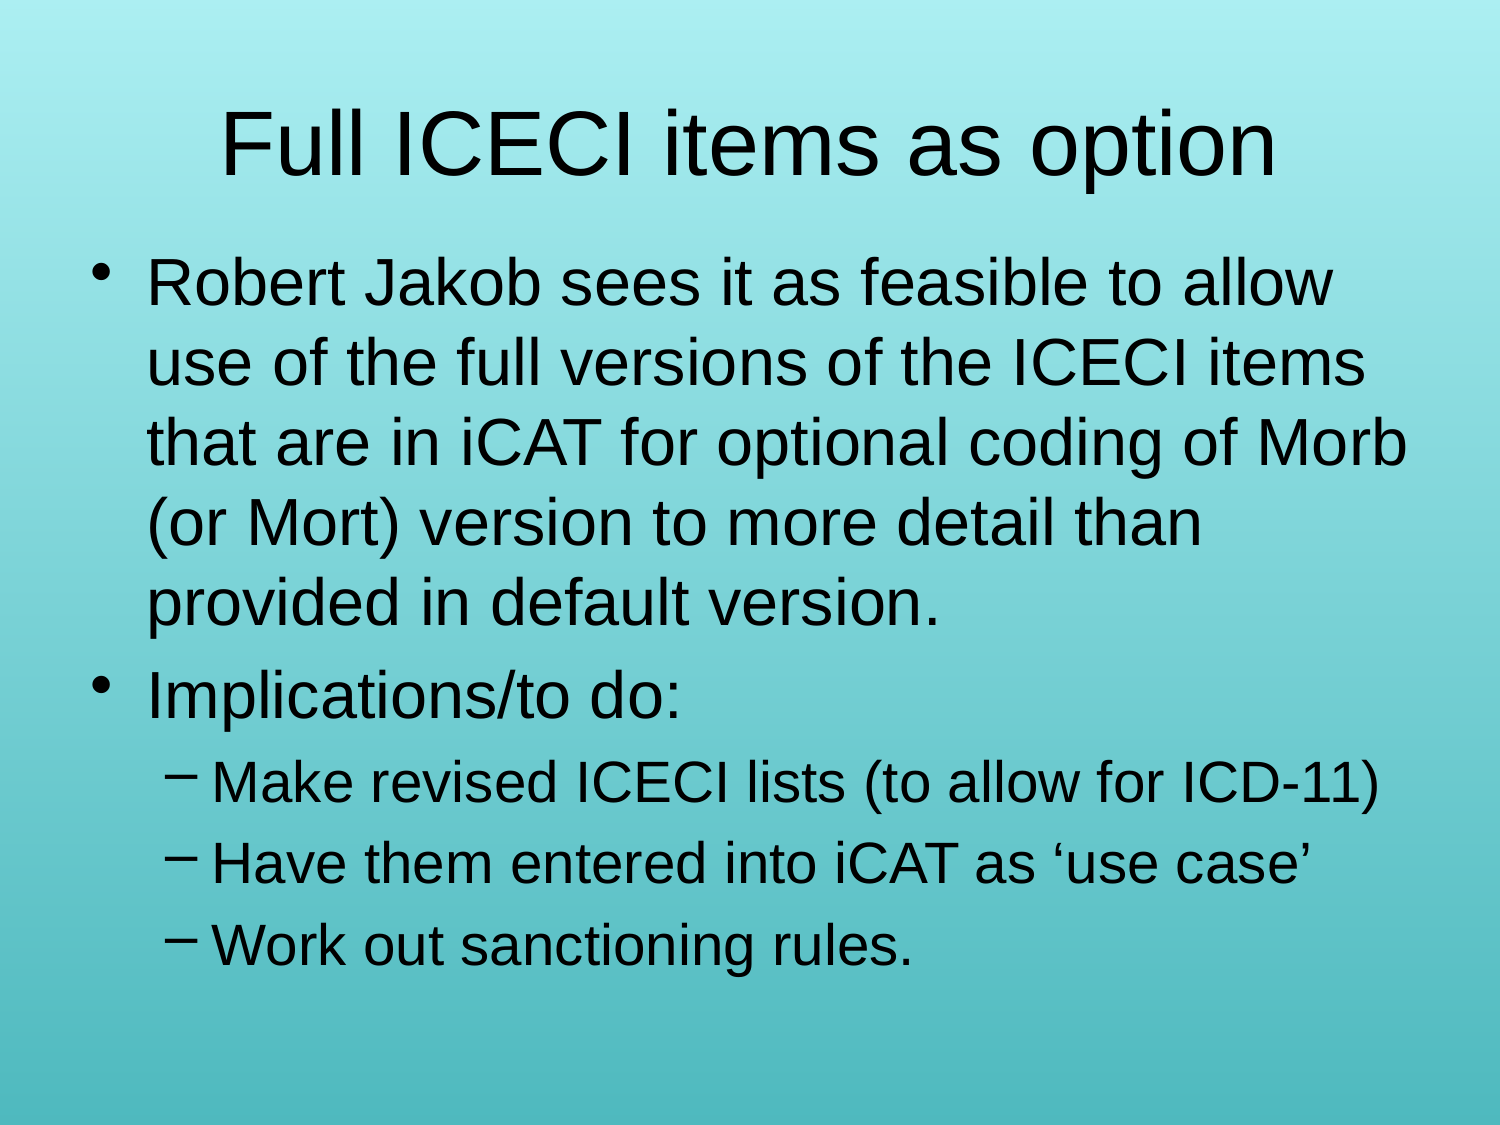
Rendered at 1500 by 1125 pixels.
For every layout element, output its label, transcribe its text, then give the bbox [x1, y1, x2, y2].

title Full ICECI items as option [75, 45, 1425, 231]
list Robert Jakob sees it as feasible to allow use of the full versions of the ICECI items that are in iCAT for optional coding of Morb (or Mort) version to more detail than provided in default version. Implications/to do: Make revised ICECI lists (to allow for ICD-11) Have them entered into iCAT as ‘use case’ Work out sanctioning rules. [75, 231, 1425, 1005]
